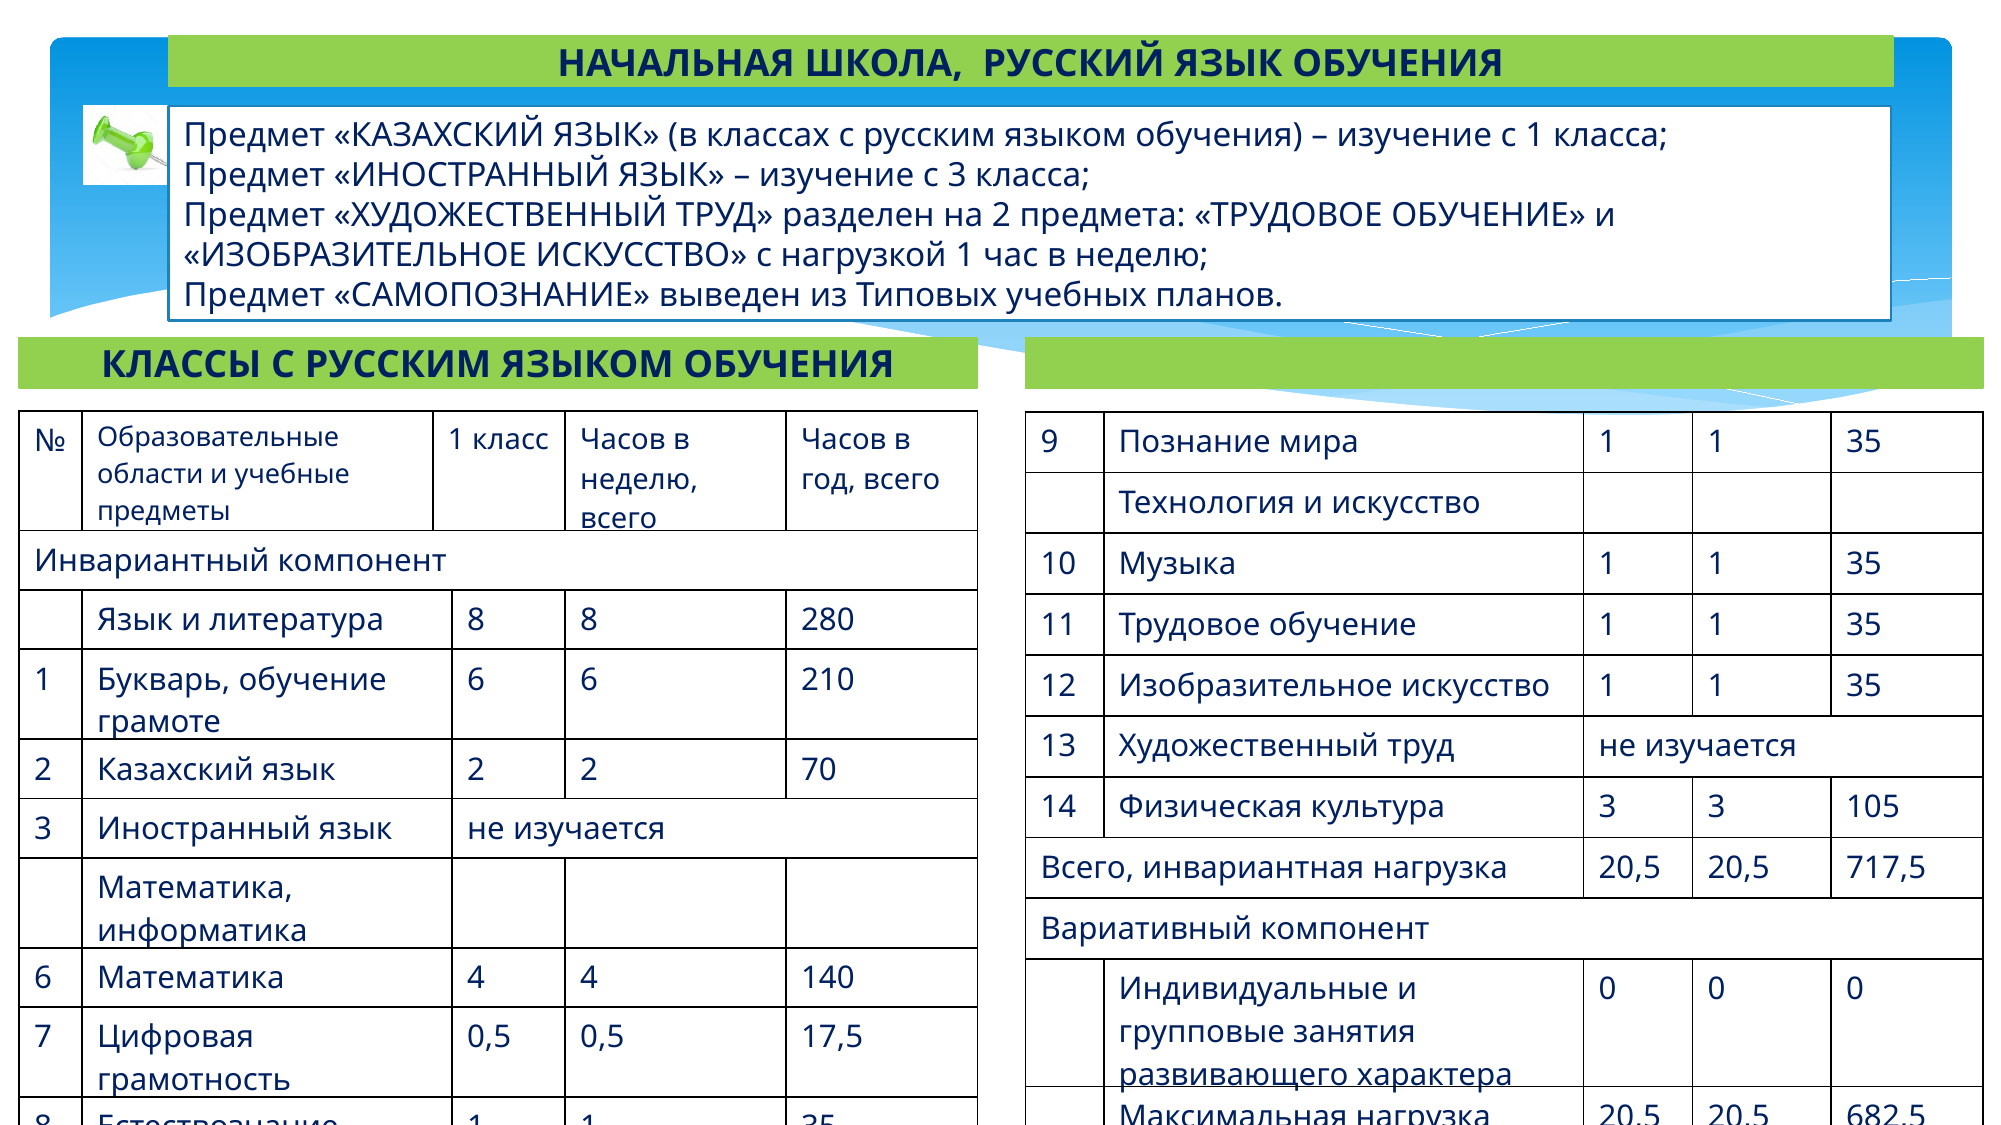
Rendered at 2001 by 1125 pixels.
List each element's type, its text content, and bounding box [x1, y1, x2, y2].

table_cell Иностранный язык [83, 799, 451, 857]
table_cell Инвариантный компонент [20, 531, 977, 589]
table_cell 8 [453, 591, 564, 648]
table_cell 717,5 [1832, 838, 1982, 897]
text_box КЛАССЫ С РУССКИМ ЯЗЫКОМ ОБУЧЕНИЯ [18, 337, 978, 389]
table_cell 2 [20, 740, 81, 798]
table_cell 17,5 [787, 1008, 977, 1096]
table_cell 3 [1693, 778, 1830, 837]
table_cell [20, 591, 81, 648]
table_cell Букварь, обучение грамоте [83, 650, 451, 738]
table_cell 1 [1693, 656, 1830, 715]
table_cell 1 [566, 1098, 785, 1125]
table_header 35 [1832, 413, 1982, 472]
picture [83, 105, 183, 185]
table_cell 2 [566, 740, 785, 798]
table_cell не изучается [453, 799, 977, 857]
table_cell Музыка [1105, 534, 1583, 593]
table_cell 1 [1584, 534, 1692, 593]
table_header 1 [1584, 413, 1692, 472]
table_cell 682,5 [1832, 1087, 1982, 1125]
table_cell [1026, 960, 1103, 1086]
table_cell [1693, 473, 1830, 532]
table_cell [566, 859, 785, 947]
table_cell [20, 859, 81, 947]
table_cell Технология и искусство [1105, 473, 1583, 532]
table_cell 1 [1693, 595, 1830, 654]
table_cell 3 [1584, 778, 1692, 837]
table_cell 140 [787, 949, 977, 1006]
table_header 1 [1693, 413, 1830, 472]
table_cell 35 [1832, 534, 1982, 593]
table_cell Казахский язык [83, 740, 451, 798]
table_cell Максимальная нагрузка [1105, 1087, 1583, 1125]
table_cell 13 [1026, 717, 1103, 776]
table_cell 280 [787, 591, 977, 648]
table_cell 4 [453, 949, 564, 1006]
table_cell 7 [20, 1008, 81, 1096]
table_cell 20,5 [1693, 1087, 1830, 1125]
table_cell Естествознание [83, 1098, 451, 1125]
table_cell Художественный труд [1105, 717, 1583, 776]
table_cell 35 [1832, 656, 1982, 715]
table_cell Физическая культура [1105, 778, 1583, 837]
table_cell Индивидуальные и групповые занятия развивающего характера [1105, 960, 1583, 1086]
table_cell Изобразительное искусство [1105, 656, 1583, 715]
table_cell [1026, 1087, 1103, 1125]
table_cell 12 [1026, 656, 1103, 715]
table_cell 105 [1832, 778, 1982, 837]
table_cell 1 [20, 650, 81, 738]
table_cell Цифровая грамотность [83, 1008, 451, 1096]
text_box НАЧАЛЬНАЯ ШКОЛА, РУССКИЙ ЯЗЫК ОБУЧЕНИЯ [168, 35, 1894, 87]
table_cell 0 [1693, 960, 1830, 1086]
table_cell не изучается [1584, 717, 1982, 776]
table_cell 6 [453, 650, 564, 738]
table_cell 35 [1832, 595, 1982, 654]
table_cell 14 [1026, 778, 1103, 837]
table_header 9 [1026, 413, 1103, 472]
table_header Часов в год, всего [787, 412, 977, 530]
table_cell [1832, 473, 1982, 532]
text_box Предмет «КАЗАХСКИЙ ЯЗЫК» (в классах с русским языком обучения) – изучение с 1 класса; Предмет «ИНОСТРАННЫЙ ЯЗЫК» – изучение с 3 класса; Предмет «ХУДОЖЕСТВЕННЫЙ ТРУД» разделен на 2 предмета: «ТРУДОВОЕ ОБУЧЕНИЕ» и «ИЗОБРАЗИТЕЛЬНОЕ ИСКУССТВО» с нагрузкой 1 час в неделю; Предмет «САМОПОЗНАНИЕ» выведен из Типовых учебных планов. [167, 105, 1892, 322]
table_cell 8 [566, 591, 785, 648]
table_cell 10 [1026, 534, 1103, 593]
table_cell Математика [83, 949, 451, 1006]
table_cell 4 [566, 949, 785, 1006]
table_cell 35 [787, 1098, 977, 1125]
table_cell 0 [1832, 960, 1982, 1086]
table_header Часов в неделю, всего [566, 412, 785, 530]
table_cell Вариативный компонент [1026, 899, 1982, 958]
table_cell 20,5 [1584, 1087, 1692, 1125]
table_header Познание мира [1105, 413, 1583, 472]
table_header Образовательные области и учебные предметы [83, 412, 432, 530]
table_cell 1 [1693, 534, 1830, 593]
table_cell [787, 859, 977, 947]
table_cell 1 [1584, 656, 1692, 715]
text_box [1025, 337, 1984, 389]
table_cell Трудовое обучение [1105, 595, 1583, 654]
table_cell 2 [453, 740, 564, 798]
table_cell 20,5 [1584, 838, 1692, 897]
table_cell 0,5 [453, 1008, 564, 1096]
table_cell 6 [566, 650, 785, 738]
table_cell [1026, 473, 1103, 532]
table_header № [20, 412, 81, 530]
table_cell 1 [453, 1098, 564, 1125]
table_cell 8 [20, 1098, 81, 1125]
table_cell 1 [1584, 595, 1692, 654]
table_cell 6 [20, 949, 81, 1006]
table_cell Всего, инвариантная нагрузка [1026, 838, 1583, 897]
table_cell Язык и литература [83, 591, 451, 648]
table_cell [453, 859, 564, 947]
table_cell Математика, информатика [83, 859, 451, 947]
table_cell 70 [787, 740, 977, 798]
table_cell 20,5 [1693, 838, 1830, 897]
table_cell 0 [1584, 960, 1692, 1086]
table_cell 0,5 [566, 1008, 785, 1096]
table_cell 3 [20, 799, 81, 857]
table_cell 210 [787, 650, 977, 738]
table_header 1 класс [434, 412, 564, 530]
table_cell 11 [1026, 595, 1103, 654]
table_cell [1584, 473, 1692, 532]
